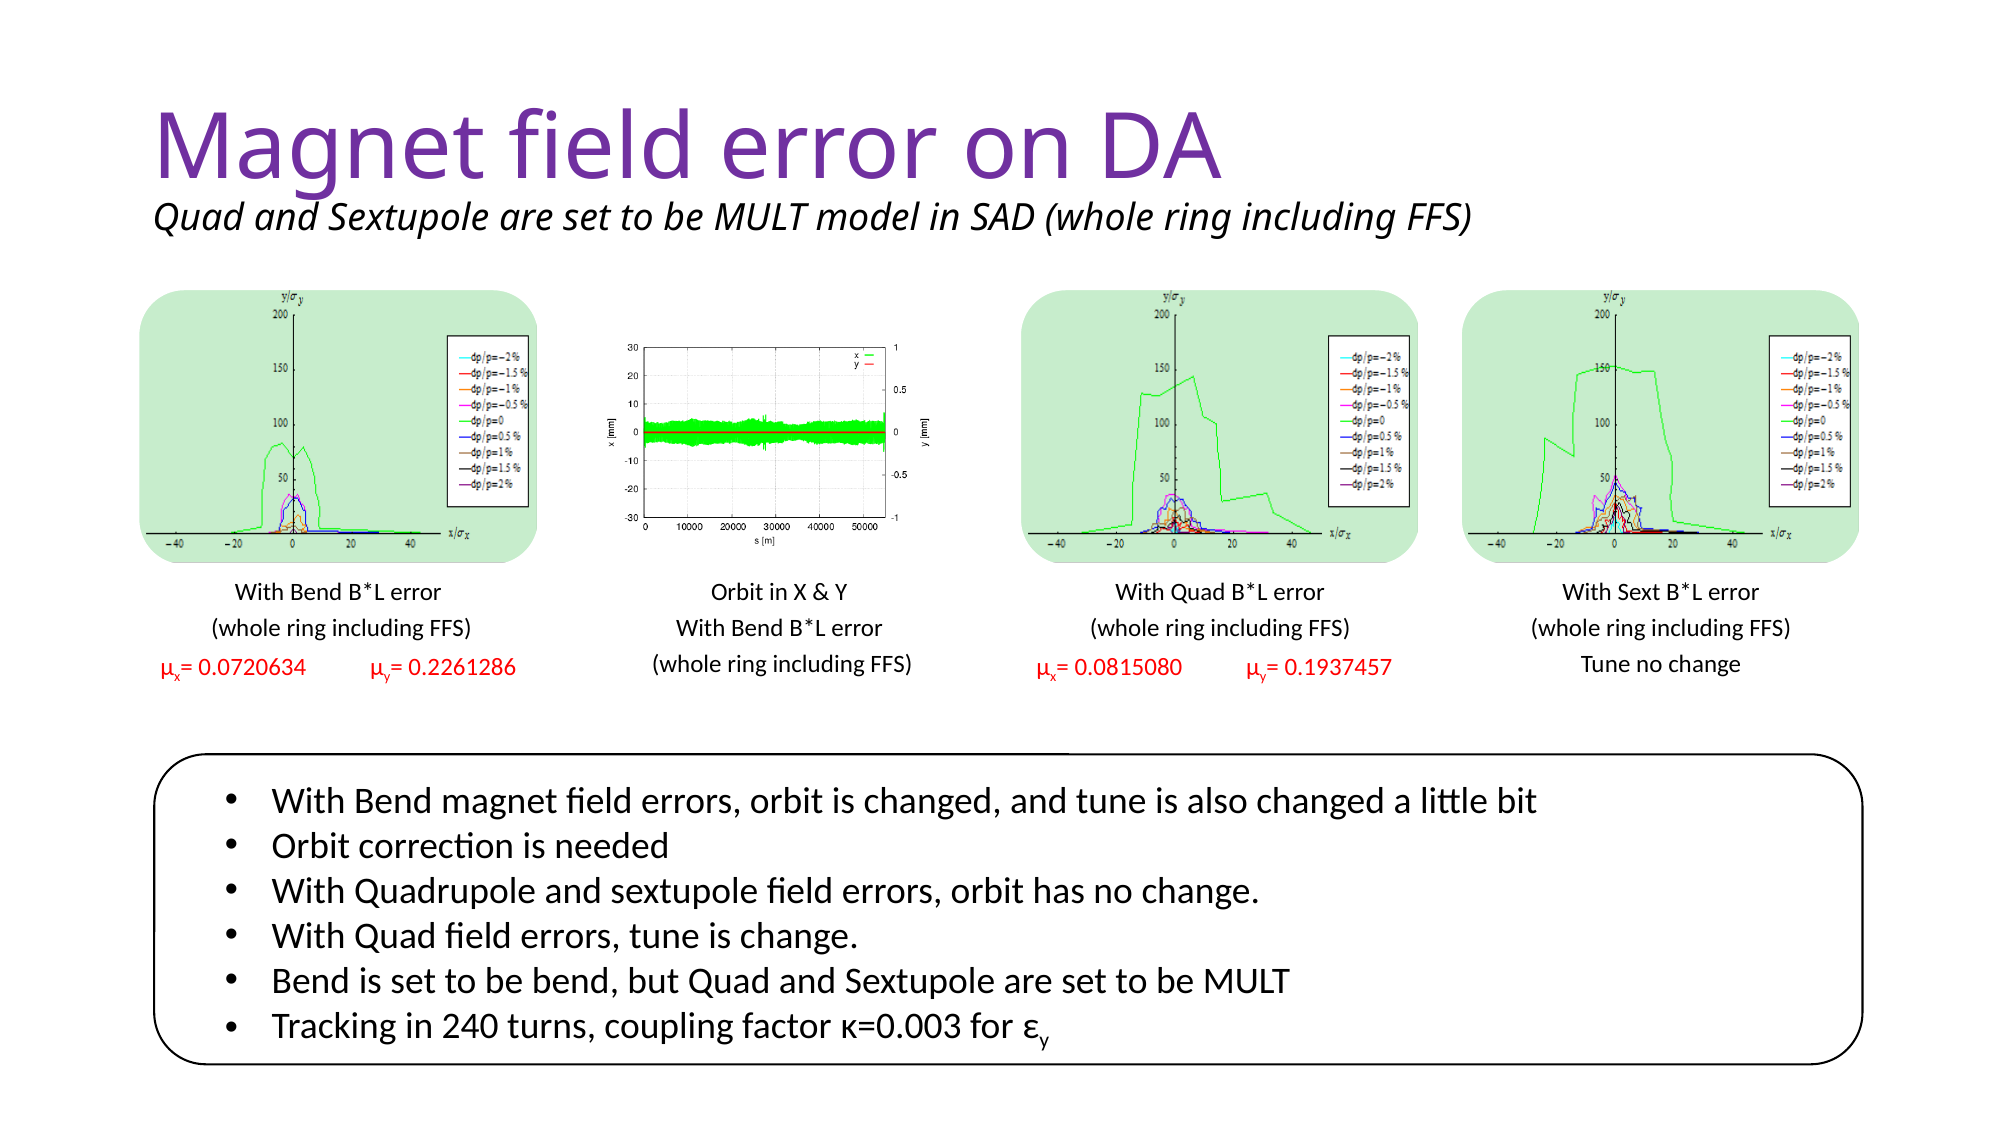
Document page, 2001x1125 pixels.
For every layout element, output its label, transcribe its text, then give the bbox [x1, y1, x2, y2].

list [137, 212, 1863, 791]
text_box With Bend magnet field errors, orbit is changed, and tune is also changed a little bit Orbit correction is needed With Quadrupole and sextupole field errors, orbit has no change. With Quad field errors, tune is change. Bend is set to be bend, but Quad and Sextupole are set to be MULT Tracking in 240 turns, coupling factor κ=0.003 for εy [209, 791, 1815, 1060]
title Magnet field error on DA Quad and Sextupole are set to be MULT model in SAD (whole ring including FFS) [137, 59, 1863, 212]
text_box [153, 791, 1864, 1066]
